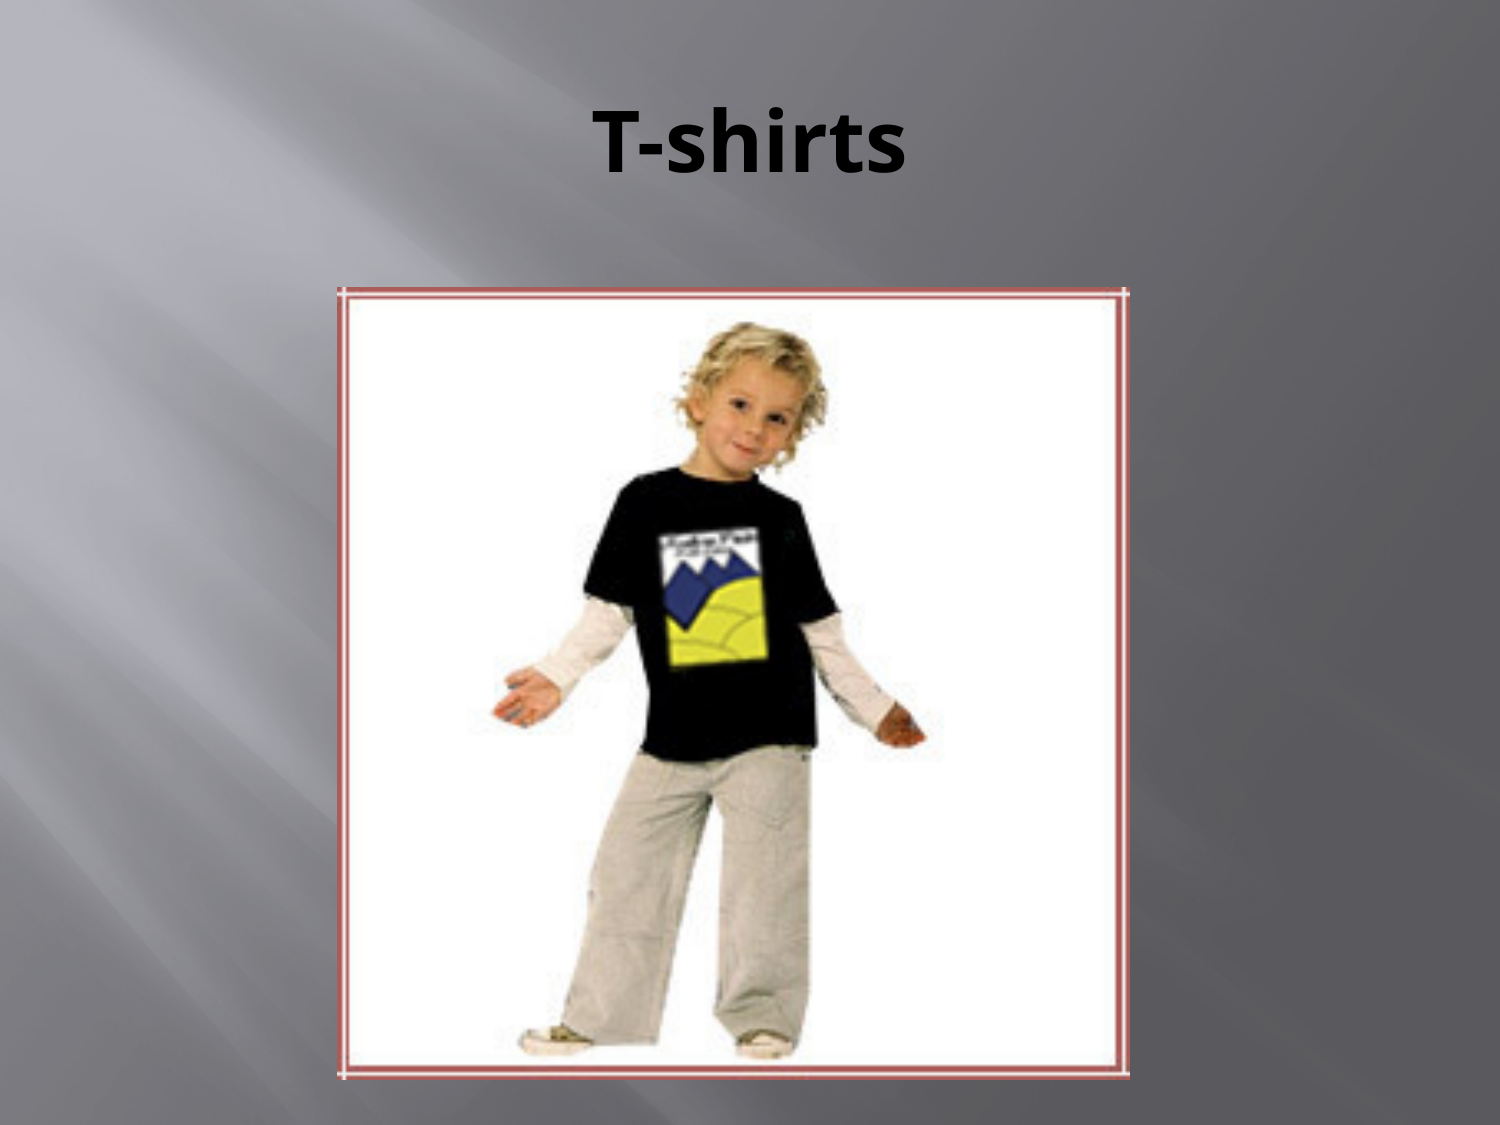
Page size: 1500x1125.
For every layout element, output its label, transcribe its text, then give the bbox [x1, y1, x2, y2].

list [337, 287, 1131, 1081]
title T-shirts [75, 45, 1425, 233]
